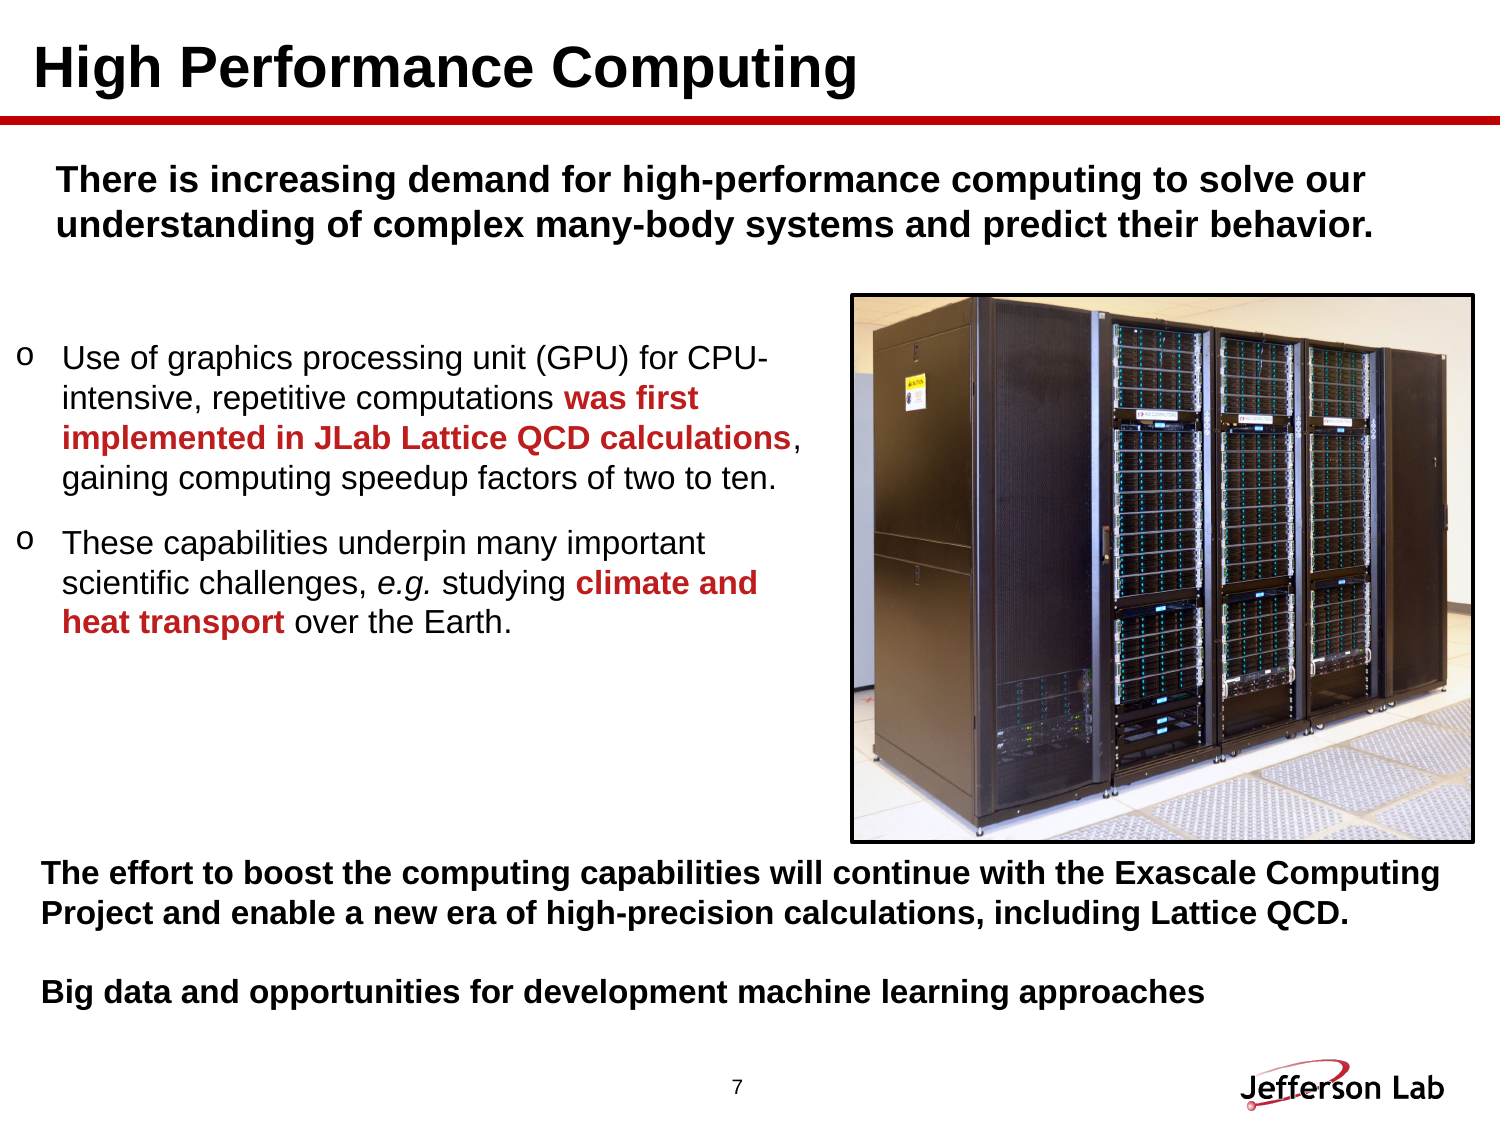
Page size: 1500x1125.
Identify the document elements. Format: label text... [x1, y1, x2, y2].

text_box Use of graphics processing unit (GPU) for CPU-intensive, repetitive computations was first implemented in JLab Lattice QCD calculations, gaining computing speedup factors of two to ten. These capabilities underpin many important scientific challenges, e.g. studying climate and heat transport over the Earth. [0, 328, 829, 869]
text_box The effort to boost the computing capabilities will continue with the Exascale Computing Project and enable a new era of high-precision calculations, including Lattice QCD. Big data and opportunities for development machine learning approaches [25, 843, 1486, 1061]
text_box 7 [693, 1060, 782, 1111]
text_box High Performance Computing [19, 21, 1500, 118]
slide_number 7 [960, 1061, 1311, 1119]
picture [854, 297, 1472, 840]
picture [1238, 1061, 1457, 1122]
text_box There is increasing demand for high-performance computing to solve our understanding of complex many-body systems and predict their behavior. [40, 147, 1450, 254]
